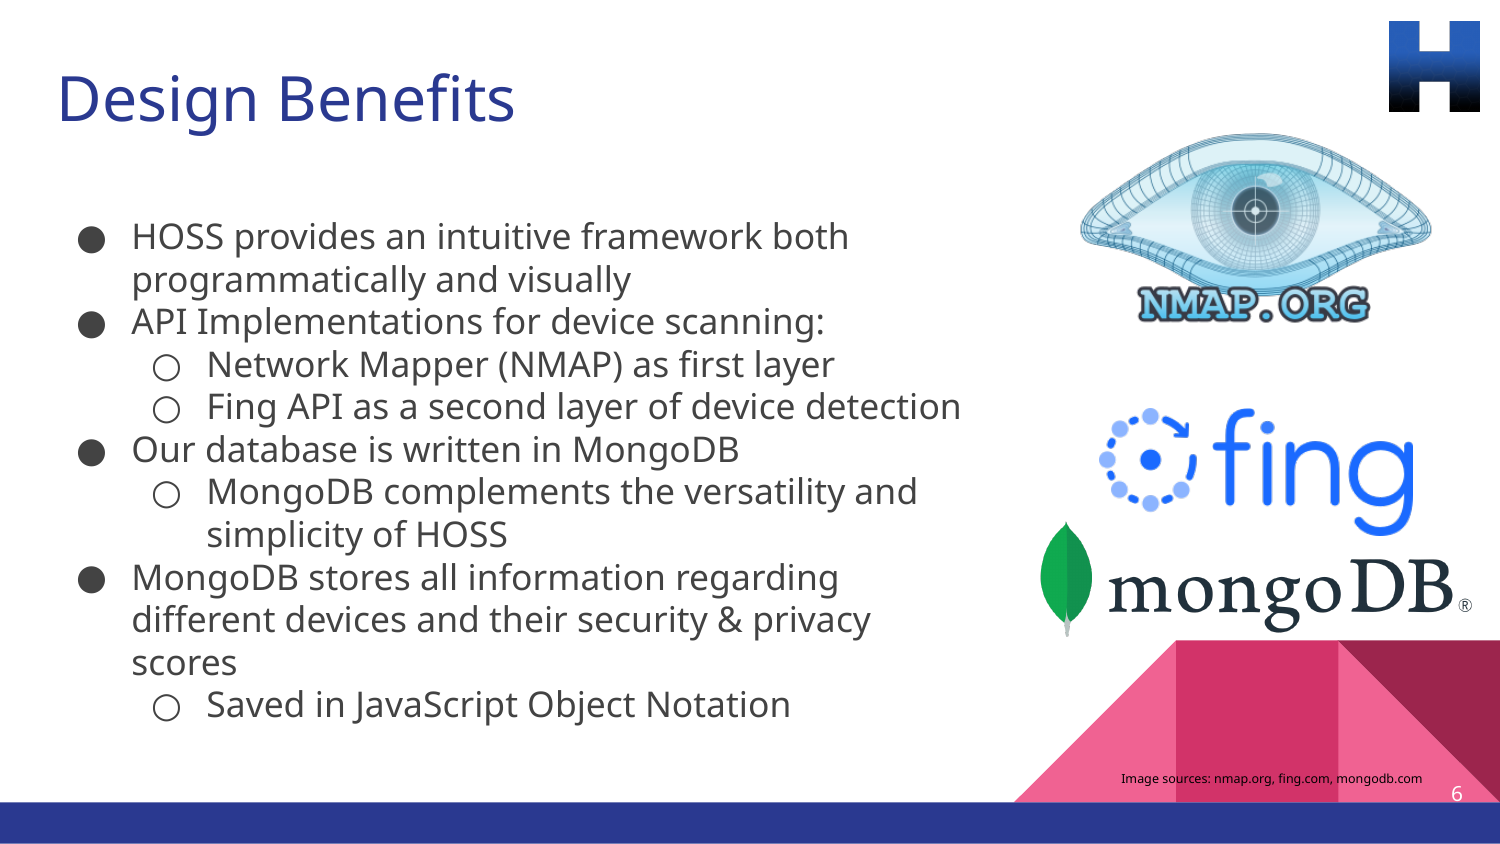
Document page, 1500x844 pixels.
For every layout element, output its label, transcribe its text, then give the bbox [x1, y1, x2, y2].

text_box Image sources: nmap.org, fing.com, mongodb.com [987, 763, 1387, 794]
slide_number 6 [1387, 762, 1478, 828]
title Design Benefits [41, 43, 1440, 181]
picture [1389, 21, 1481, 112]
picture [1038, 407, 1474, 638]
list HOSS provides an intuitive framework both programmatically and visually API Implementations for device scanning: Network Mapper (NMAP) as first layer Fing API as a second layer of device detection Our database is written in MongoDB MongoDB complements the versatility and simplicity of HOSS MongoDB stores all information regarding different devices and their security & privacy scores Saved in JavaScript Object Notation [41, 199, 988, 750]
picture [1072, 131, 1440, 328]
